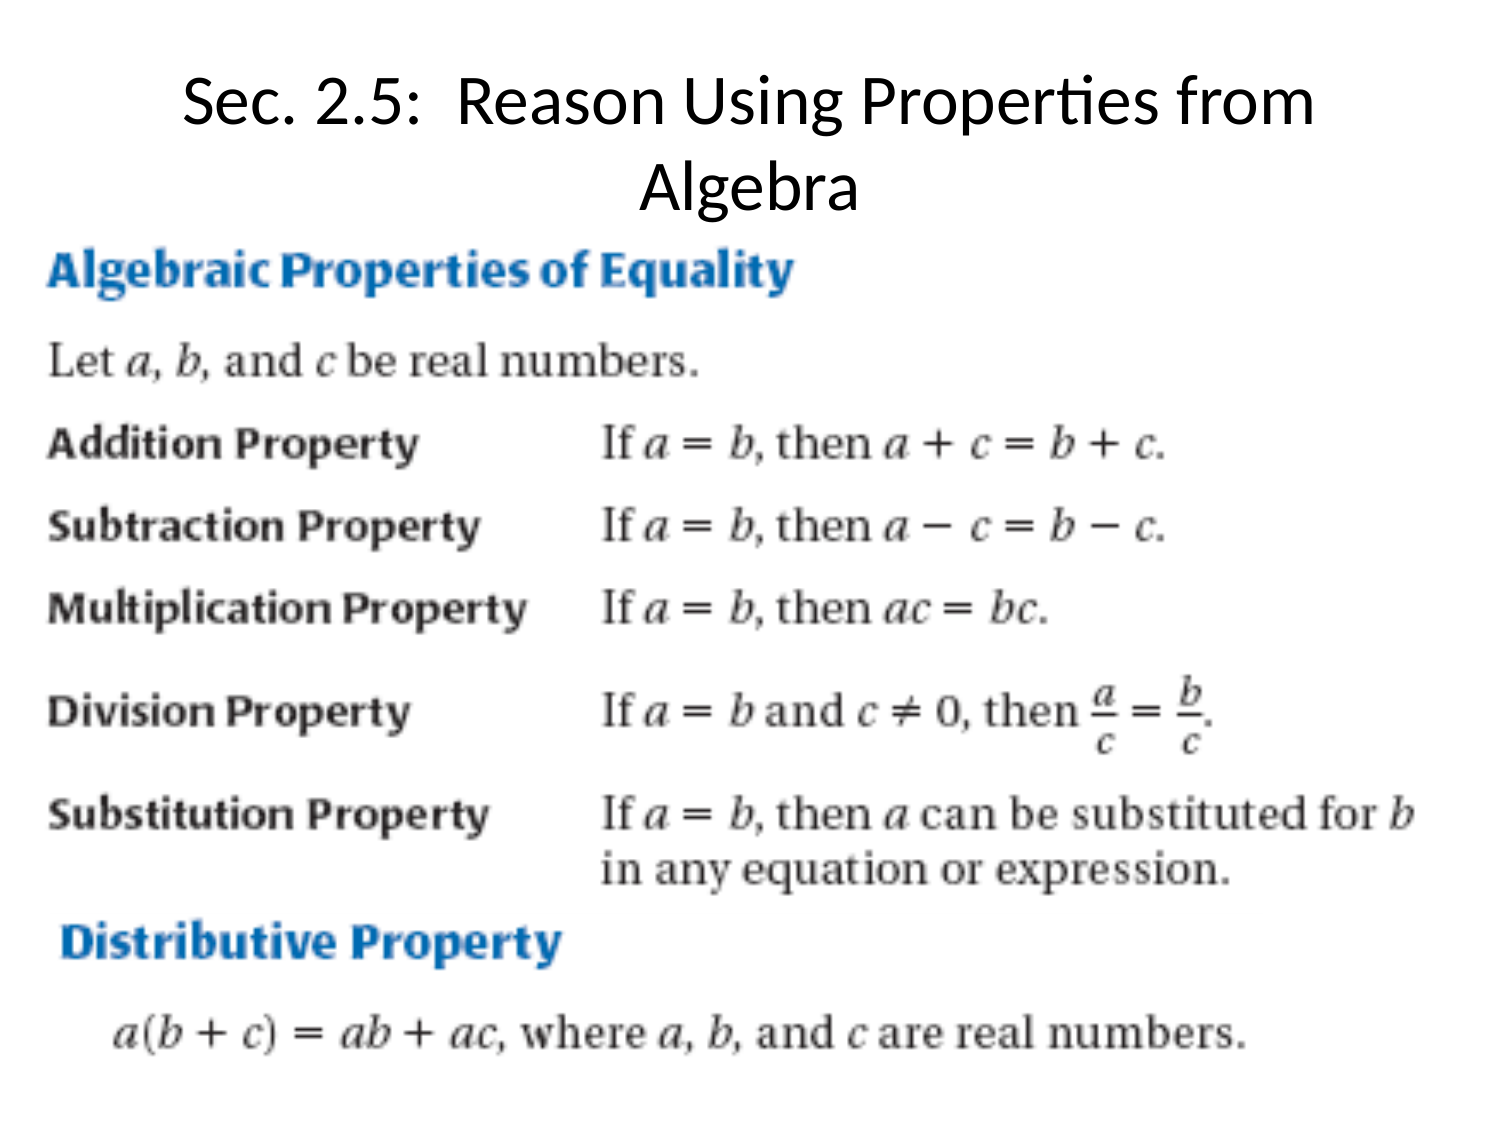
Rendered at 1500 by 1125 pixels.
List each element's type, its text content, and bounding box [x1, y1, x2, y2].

title Sec. 2.5: Reason Using Properties from Algebra [75, 45, 1425, 233]
picture [37, 237, 1433, 1084]
